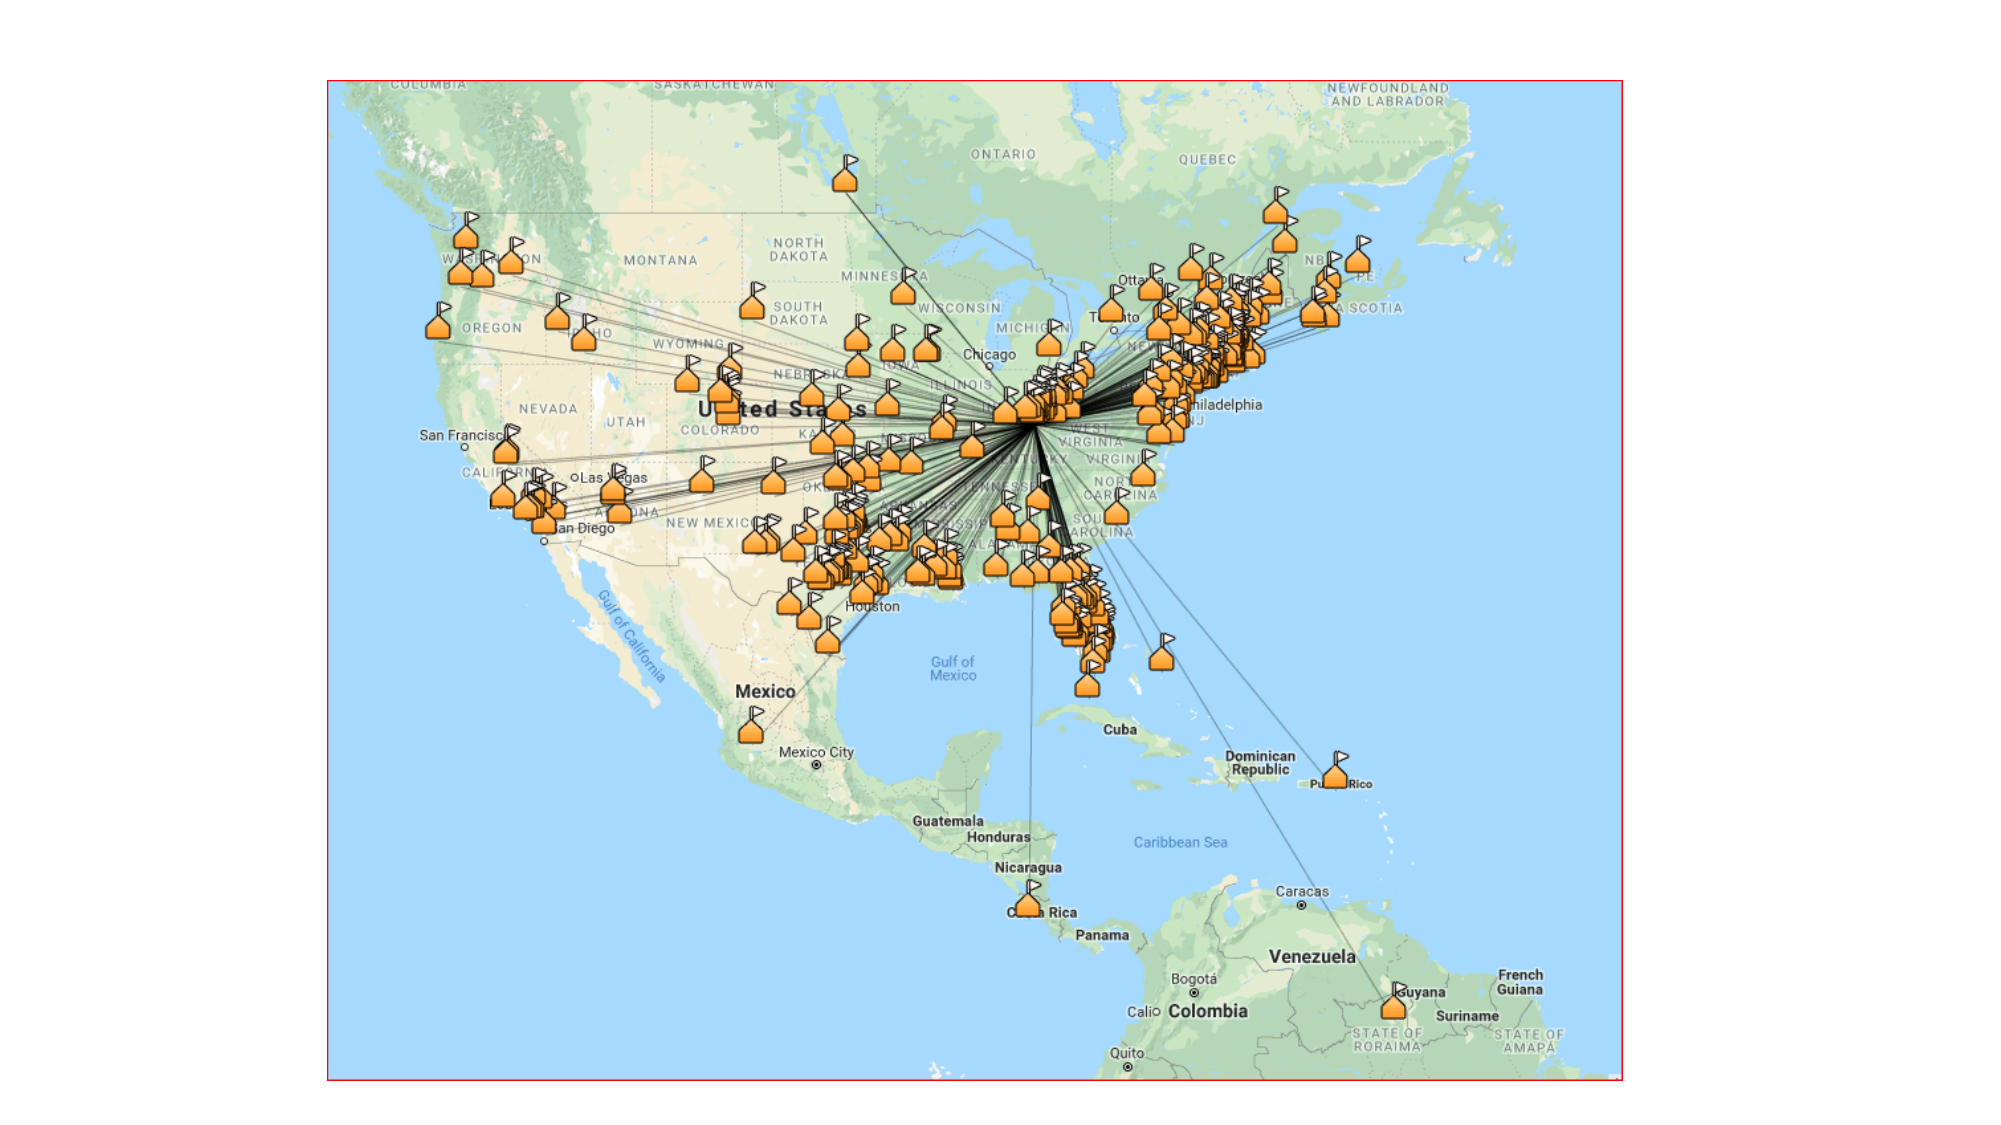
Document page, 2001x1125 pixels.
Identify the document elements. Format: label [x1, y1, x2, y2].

list [327, 80, 1623, 1081]
